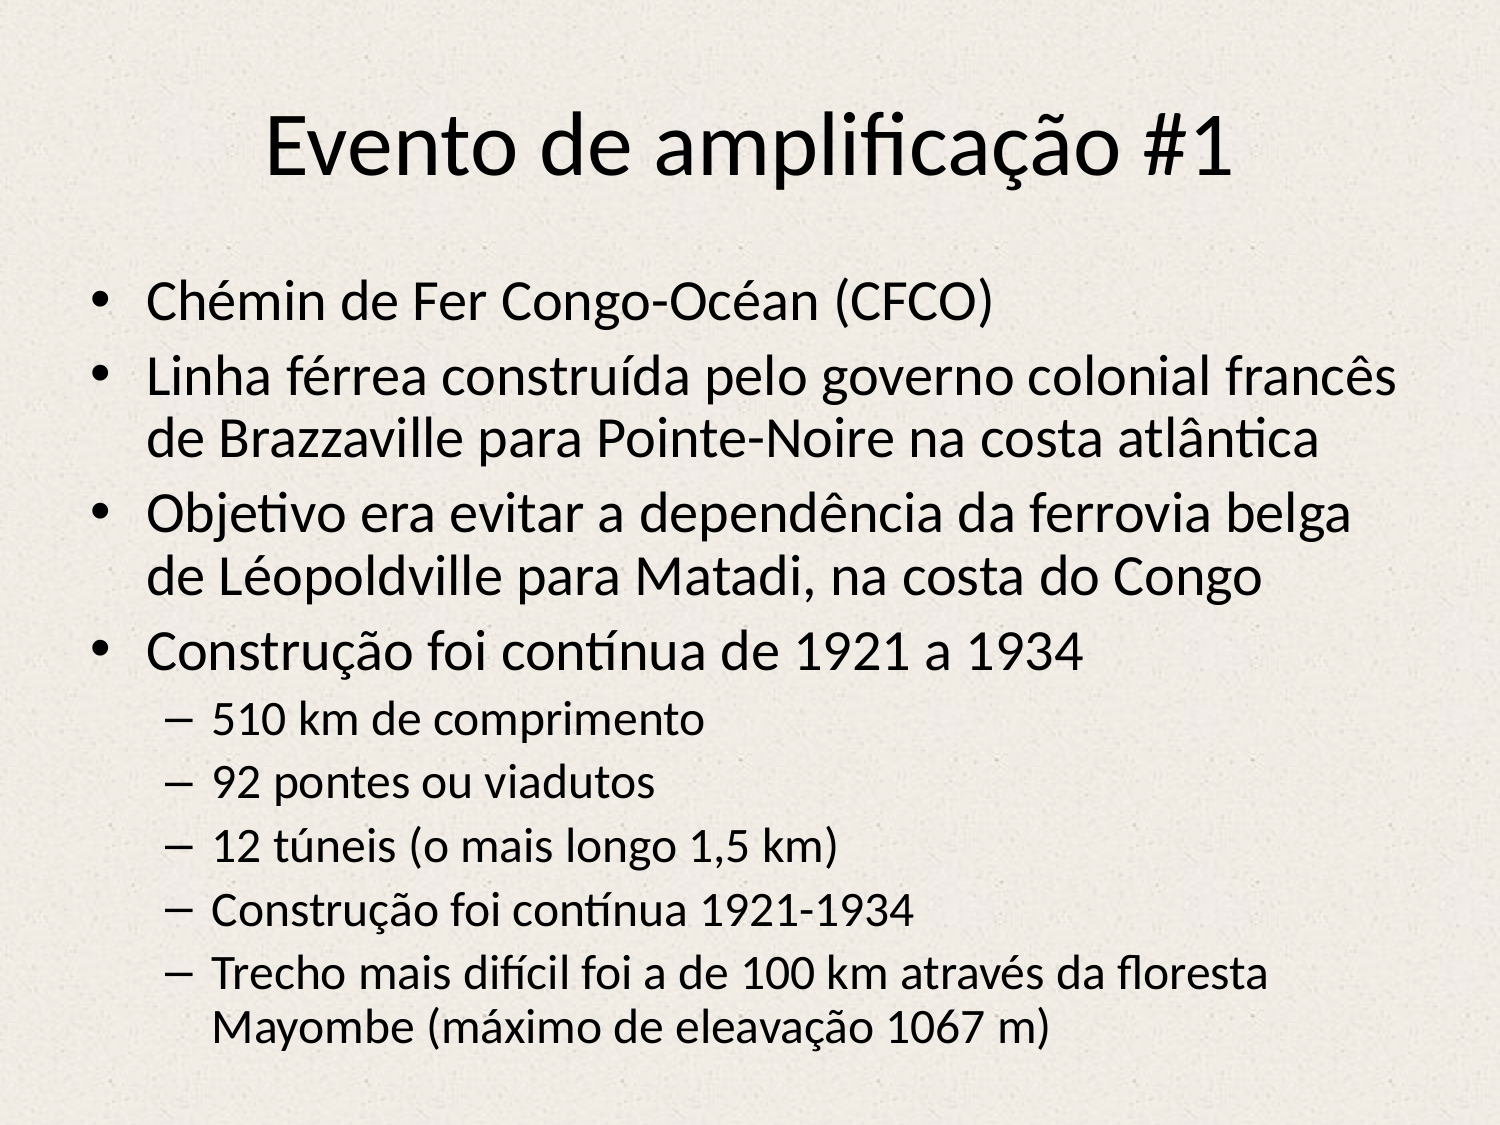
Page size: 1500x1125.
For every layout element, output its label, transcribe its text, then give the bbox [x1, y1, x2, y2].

title Evento de amplificação #1 [75, 45, 1425, 233]
list Chémin de Fer Congo-Océan (CFCO) Linha férrea construída pelo governo colonial francês de Brazzaville para Pointe-Noire na costa atlântica Objetivo era evitar a dependência da ferrovia belga de Léopoldville para Matadi, na costa do Congo Construção foi contínua de 1921 a 1934 510 km de comprimento 92 pontes ou viadutos 12 túneis (o mais longo 1,5 km) Construção foi contínua 1921-1934 Trecho mais difícil foi a de 100 km através da floresta Mayombe (máximo de eleavação 1067 m) [75, 262, 1425, 1125]
